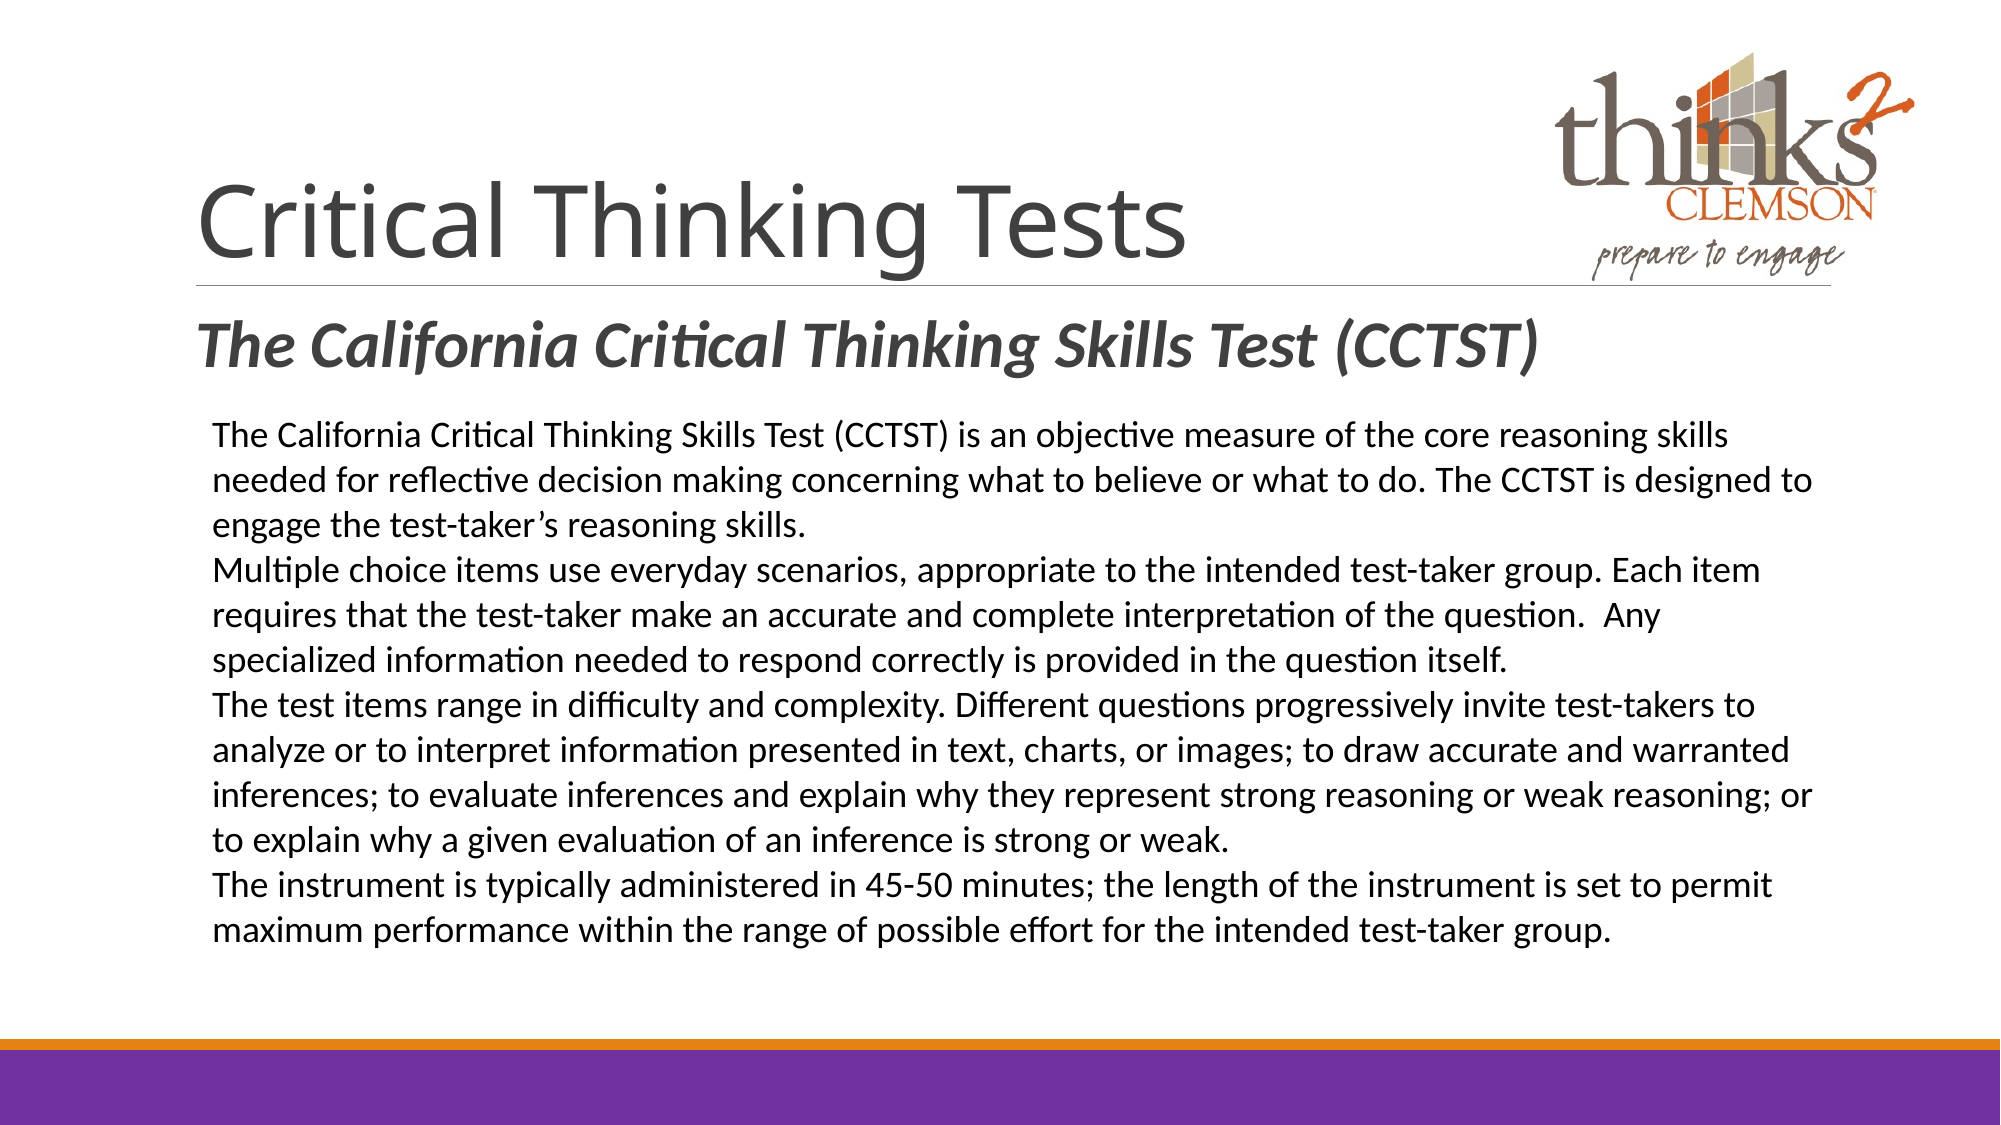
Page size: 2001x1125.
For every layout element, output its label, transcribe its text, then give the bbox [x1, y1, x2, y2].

list The California Critical Thinking Skills Test (CCTST) [180, 302, 1830, 963]
picture [1528, 28, 1930, 285]
title Critical Thinking Tests [180, 47, 1525, 285]
text_box The California Critical Thinking Skills Test (CCTST) is an objective measure of the core reasoning skills needed for reflective decision making concerning what to believe or what to do. The CCTST is designed to engage the test-taker’s reasoning skills. Multiple choice items use everyday scenarios, appropriate to the intended test-taker group. Each item requires that the test-taker make an accurate and complete interpretation of the question. Any specialized information needed to respond correctly is provided in the question itself. The test items range in difficulty and complexity. Different questions progressively invite test-takers to analyze or to interpret information presented in text, charts, or images; to draw accurate and warranted inferences; to evaluate inferences and explain why they represent strong reasoning or weak reasoning; or to explain why a given evaluation of an inference is strong or weak. The instrument is typically administered in 45-50 minutes; the length of the instrument is set to permit maximum performance within the range of possible effort for the intended test-taker group. [197, 402, 1830, 957]
